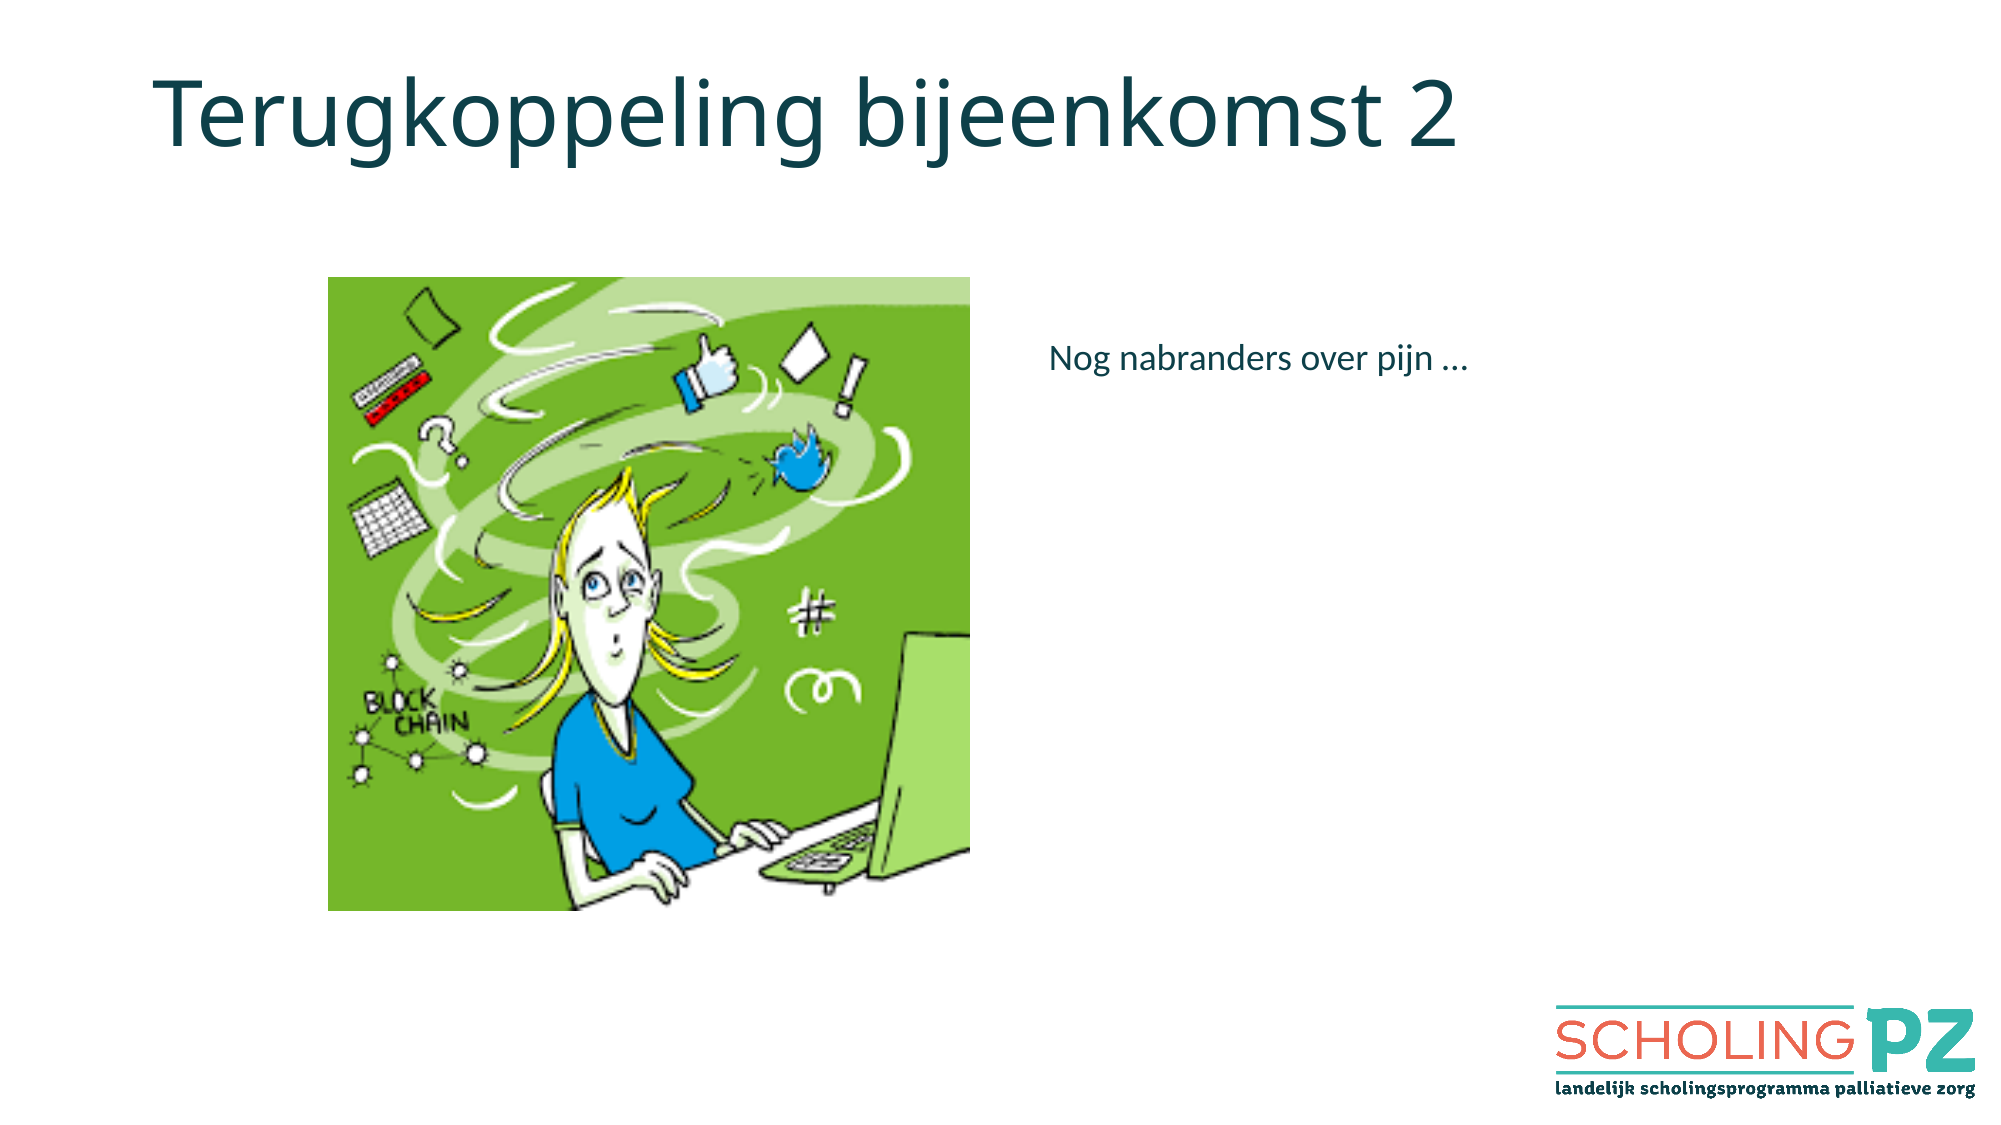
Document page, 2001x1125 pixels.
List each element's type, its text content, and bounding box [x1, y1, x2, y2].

picture [1531, 980, 2000, 1125]
title Terugkoppeling bijeenkomst 2 [137, 59, 1863, 278]
text_box Nog nabranders over pijn … [1034, 325, 1642, 386]
picture [328, 277, 970, 911]
